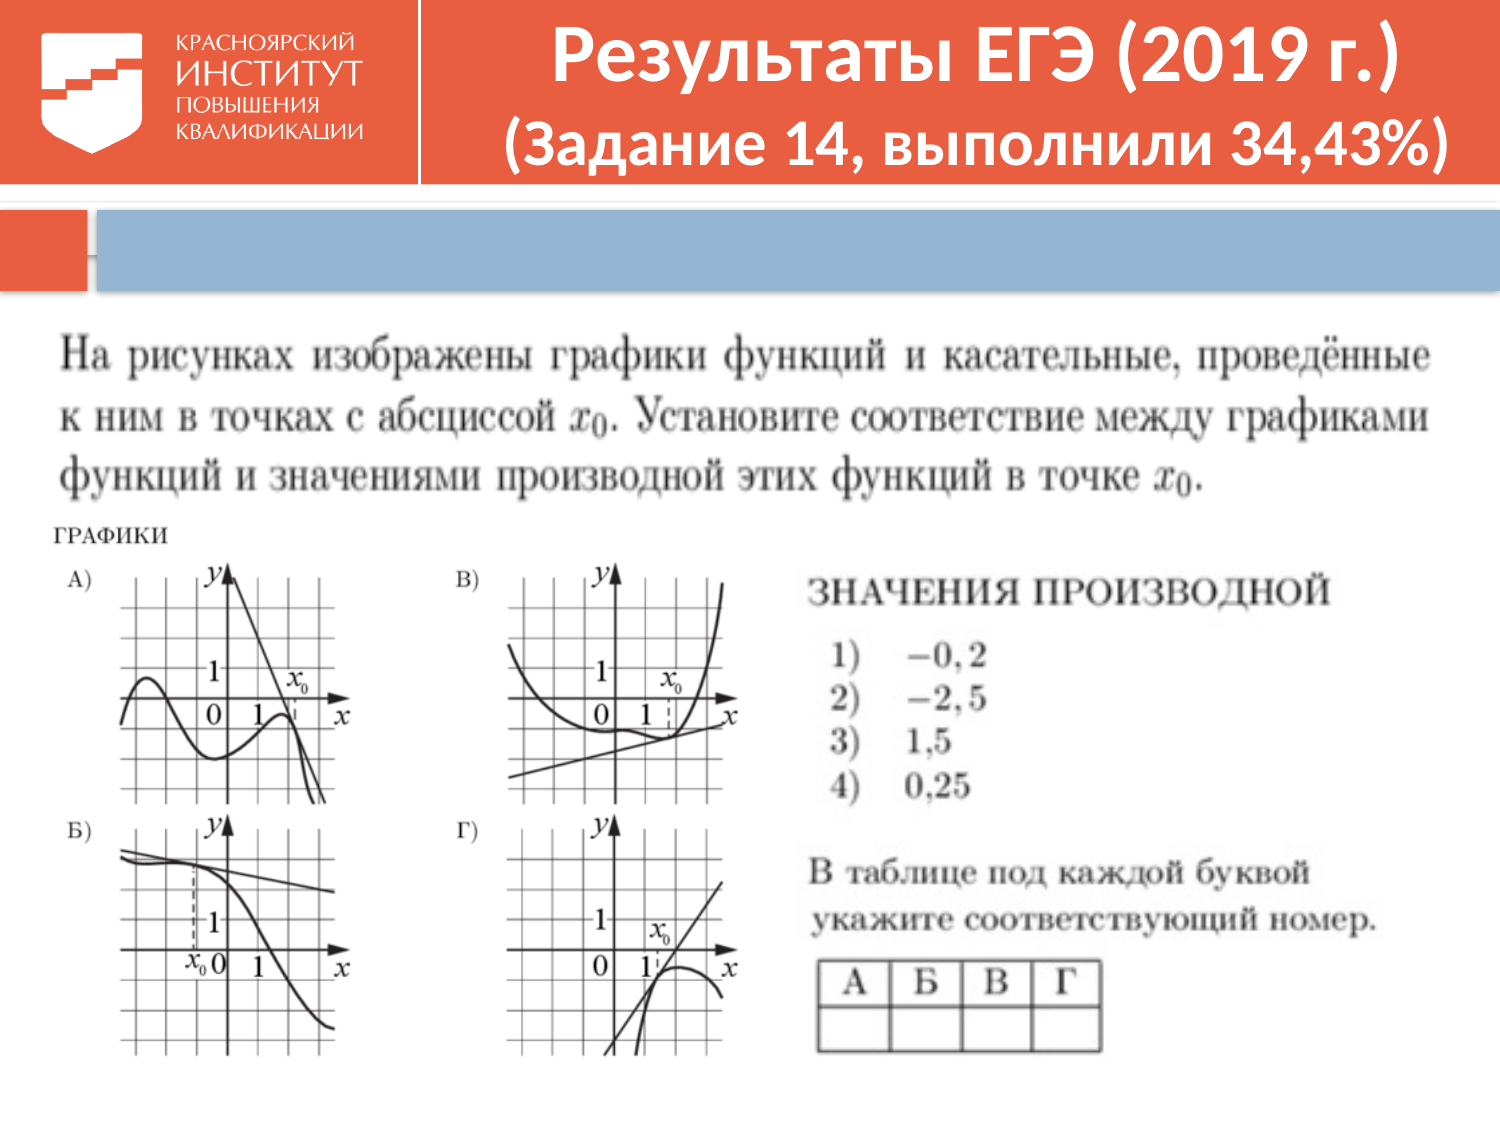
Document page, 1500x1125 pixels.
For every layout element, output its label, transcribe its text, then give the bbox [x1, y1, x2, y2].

picture [796, 550, 1407, 1090]
picture [0, 0, 408, 177]
title Результаты ЕГЭ (2019 г.) (Задание 14, выполнили 34,43%) [454, 6, 1500, 170]
picture [46, 304, 1448, 1072]
